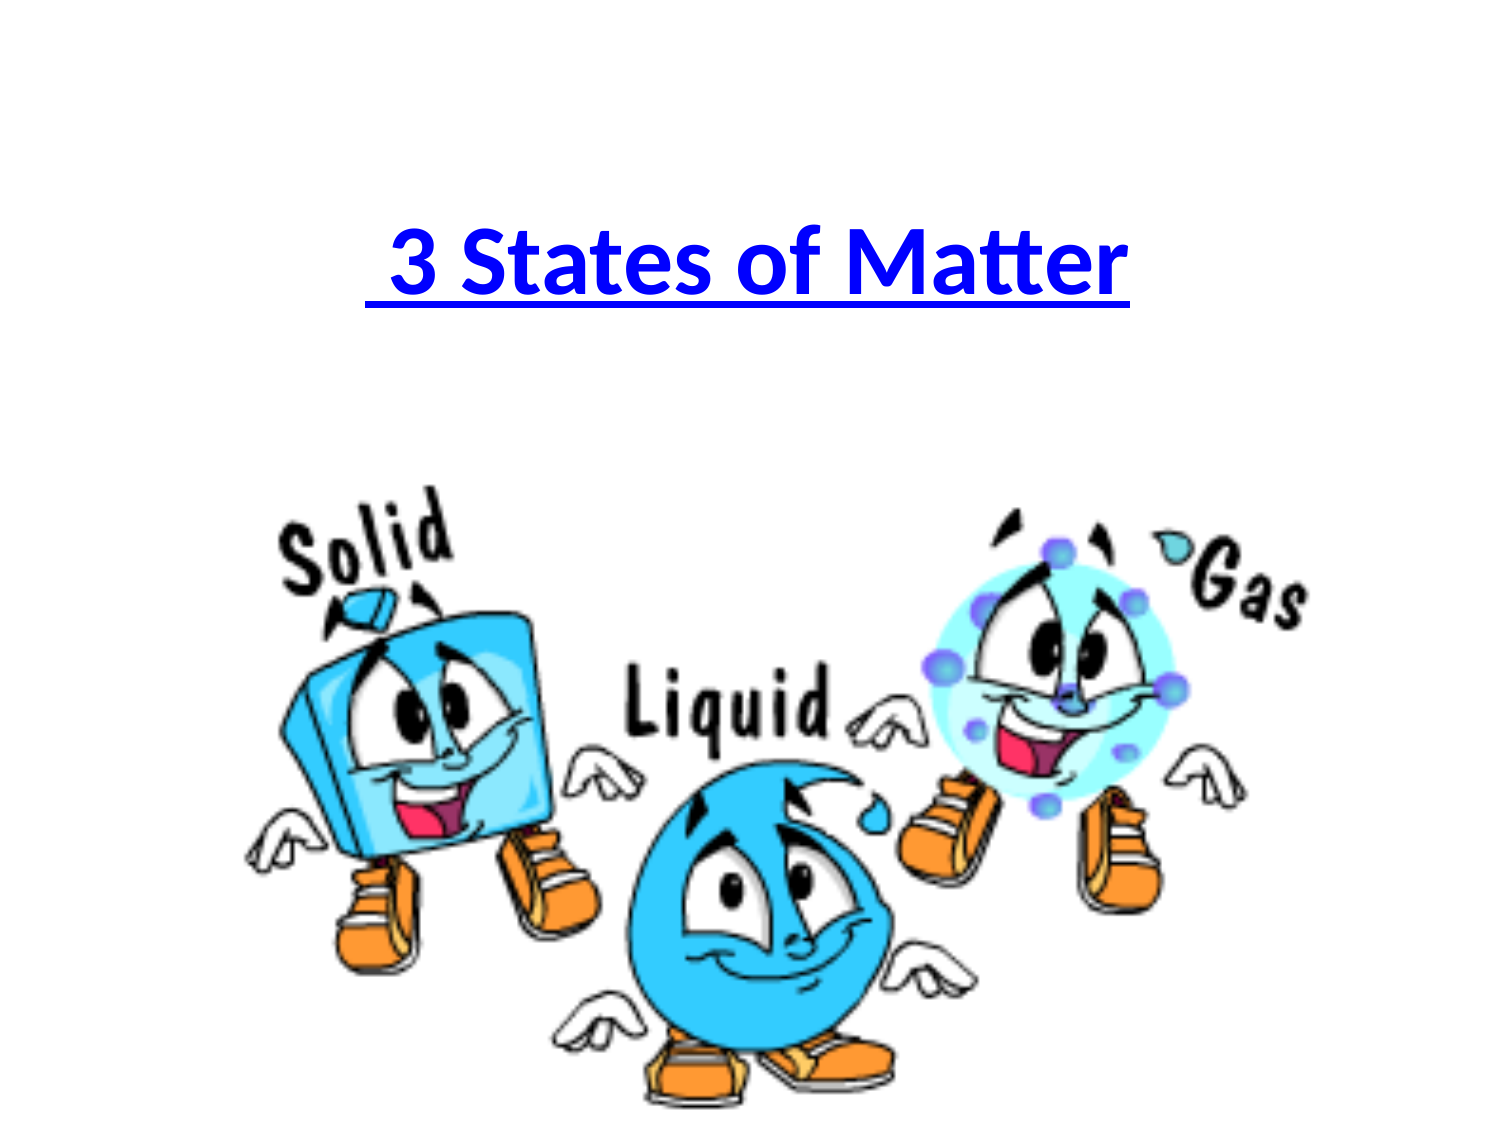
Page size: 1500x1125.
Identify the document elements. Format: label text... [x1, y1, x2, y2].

text_box 3 States of Matter [350, 187, 1375, 323]
picture [212, 471, 1333, 1125]
